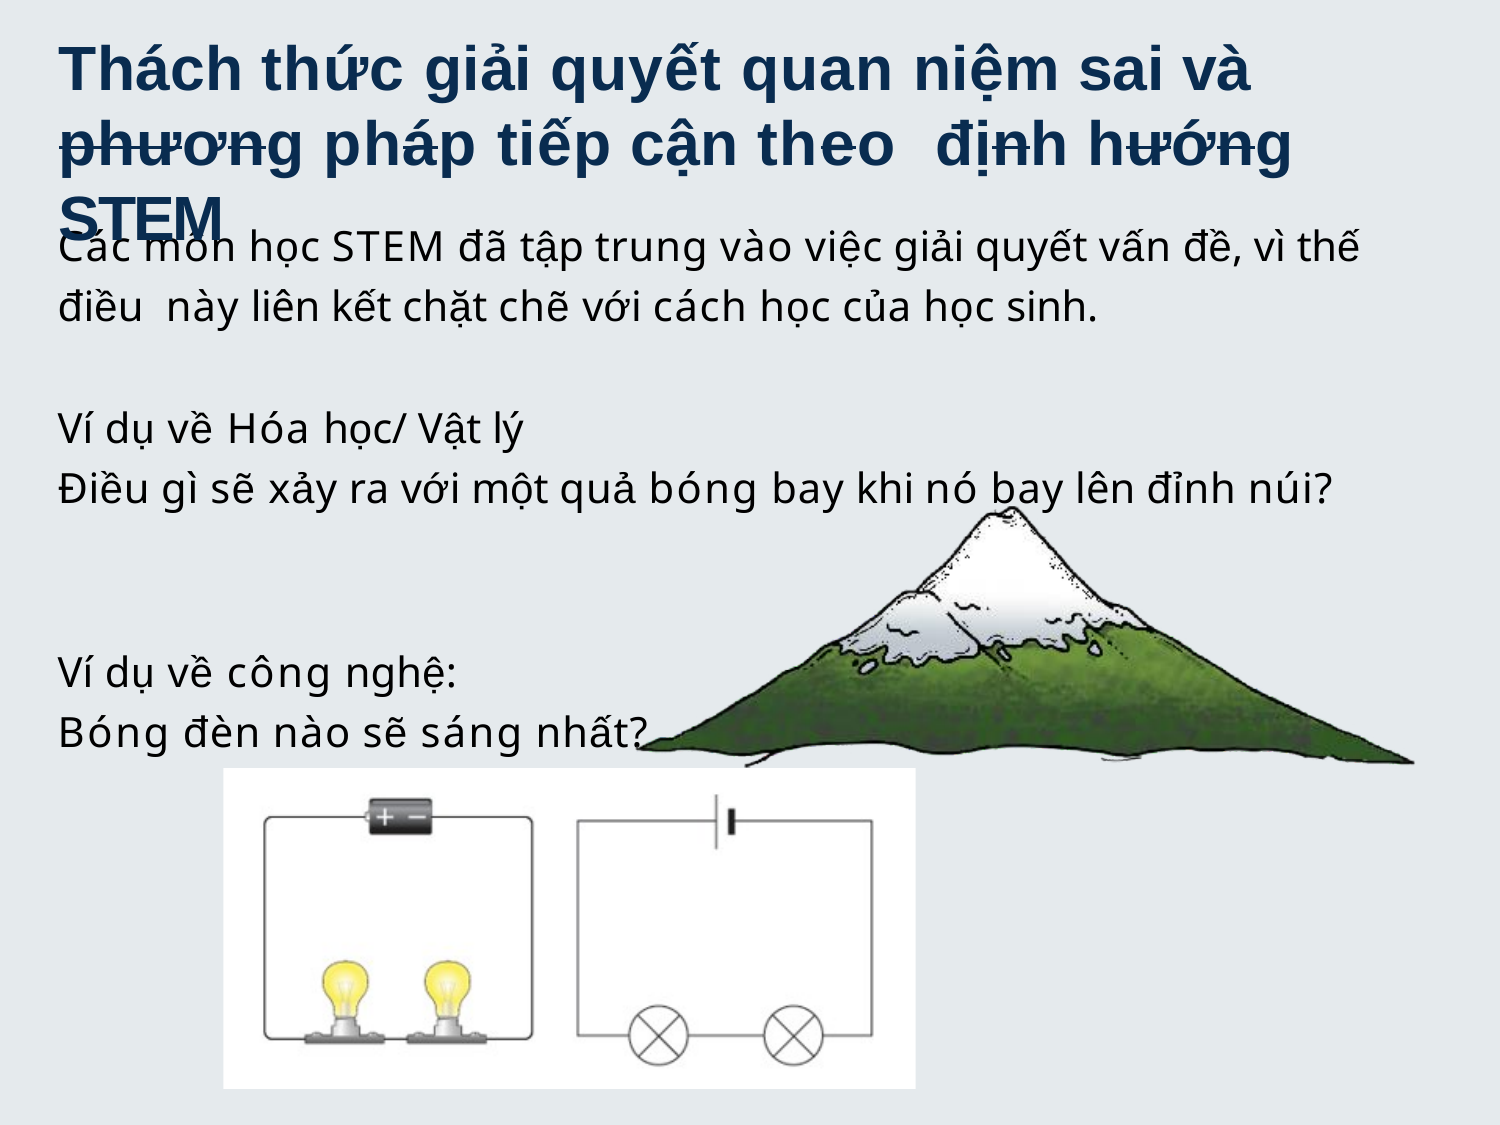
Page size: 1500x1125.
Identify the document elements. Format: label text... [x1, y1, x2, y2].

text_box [223, 505, 1416, 1090]
text_box Các môn học STEM đã tập trung vào việc giải quyết vấn đề, vì thế điều này liên kết chặt chẽ với cách học của học sinh. Ví dụ về Hóa học/ Vật lý Điều gì sẽ xảy ra với một quả bóng bay khi nó bay lên đỉnh núi? Ví dụ về công nghệ: Bóng đèn nào sẽ sáng nhất? [55, 207, 1409, 757]
title Thách thức giải quyết quan niệm sai và phương pháp tiếp cận theo định hướng STEM [56, 25, 1476, 253]
